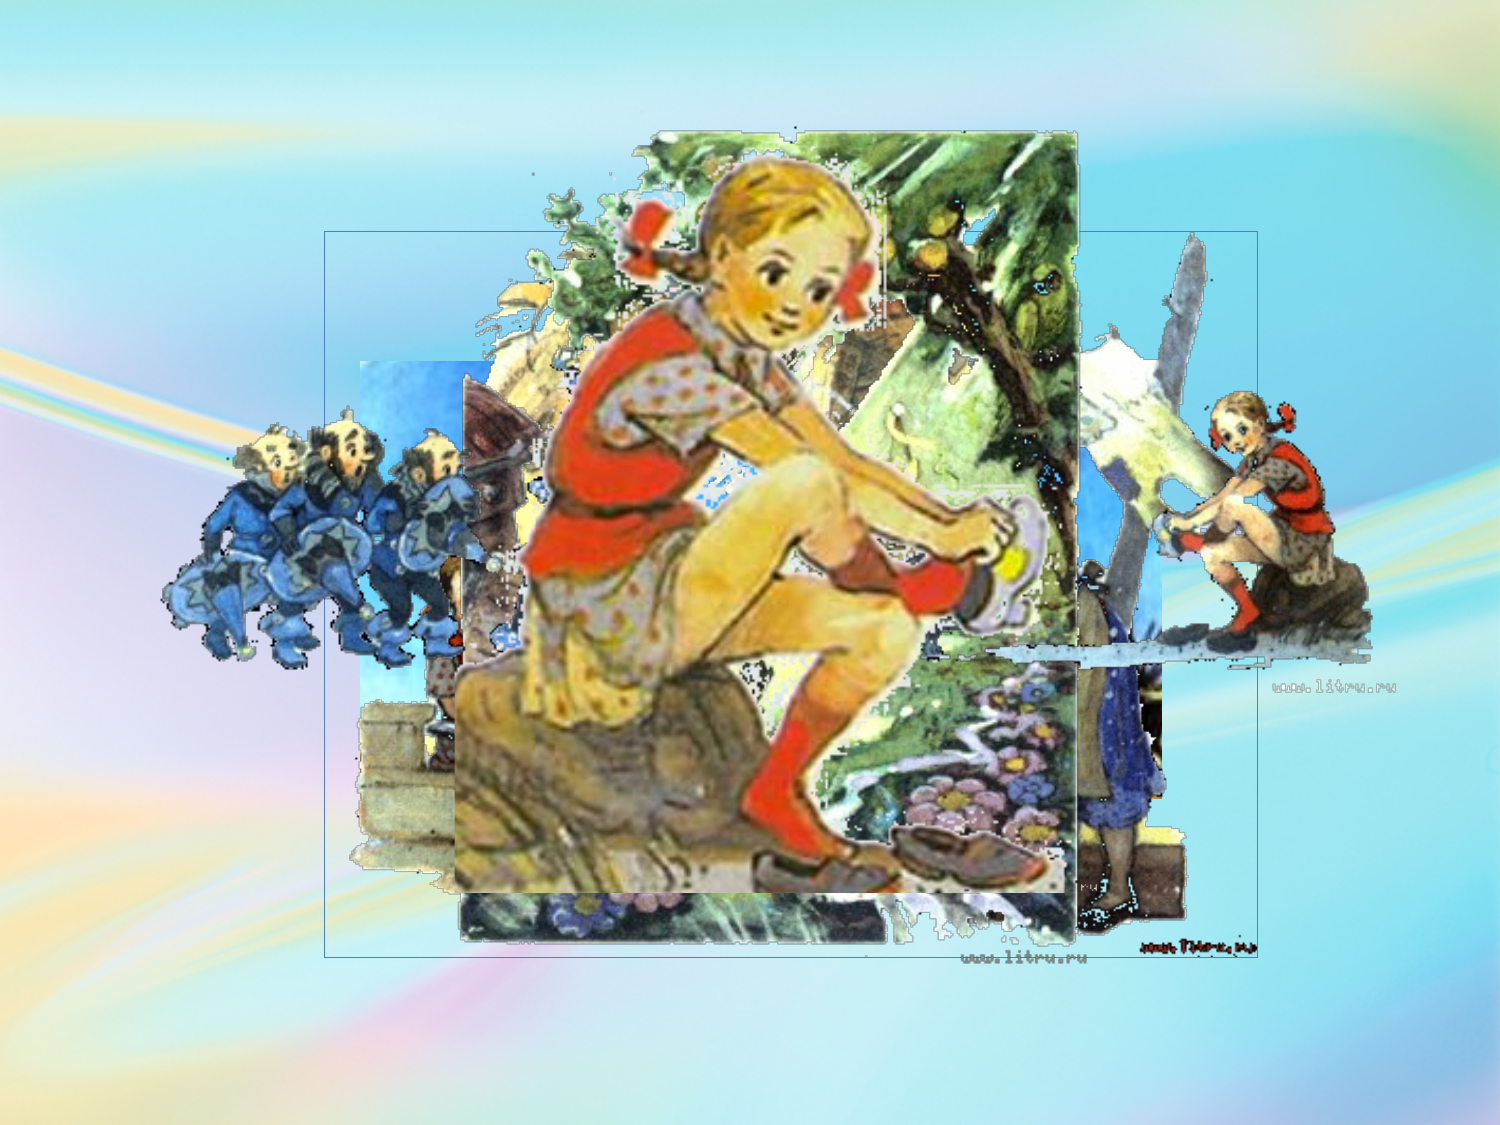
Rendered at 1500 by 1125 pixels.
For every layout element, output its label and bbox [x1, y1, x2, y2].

picture [158, 125, 1402, 970]
